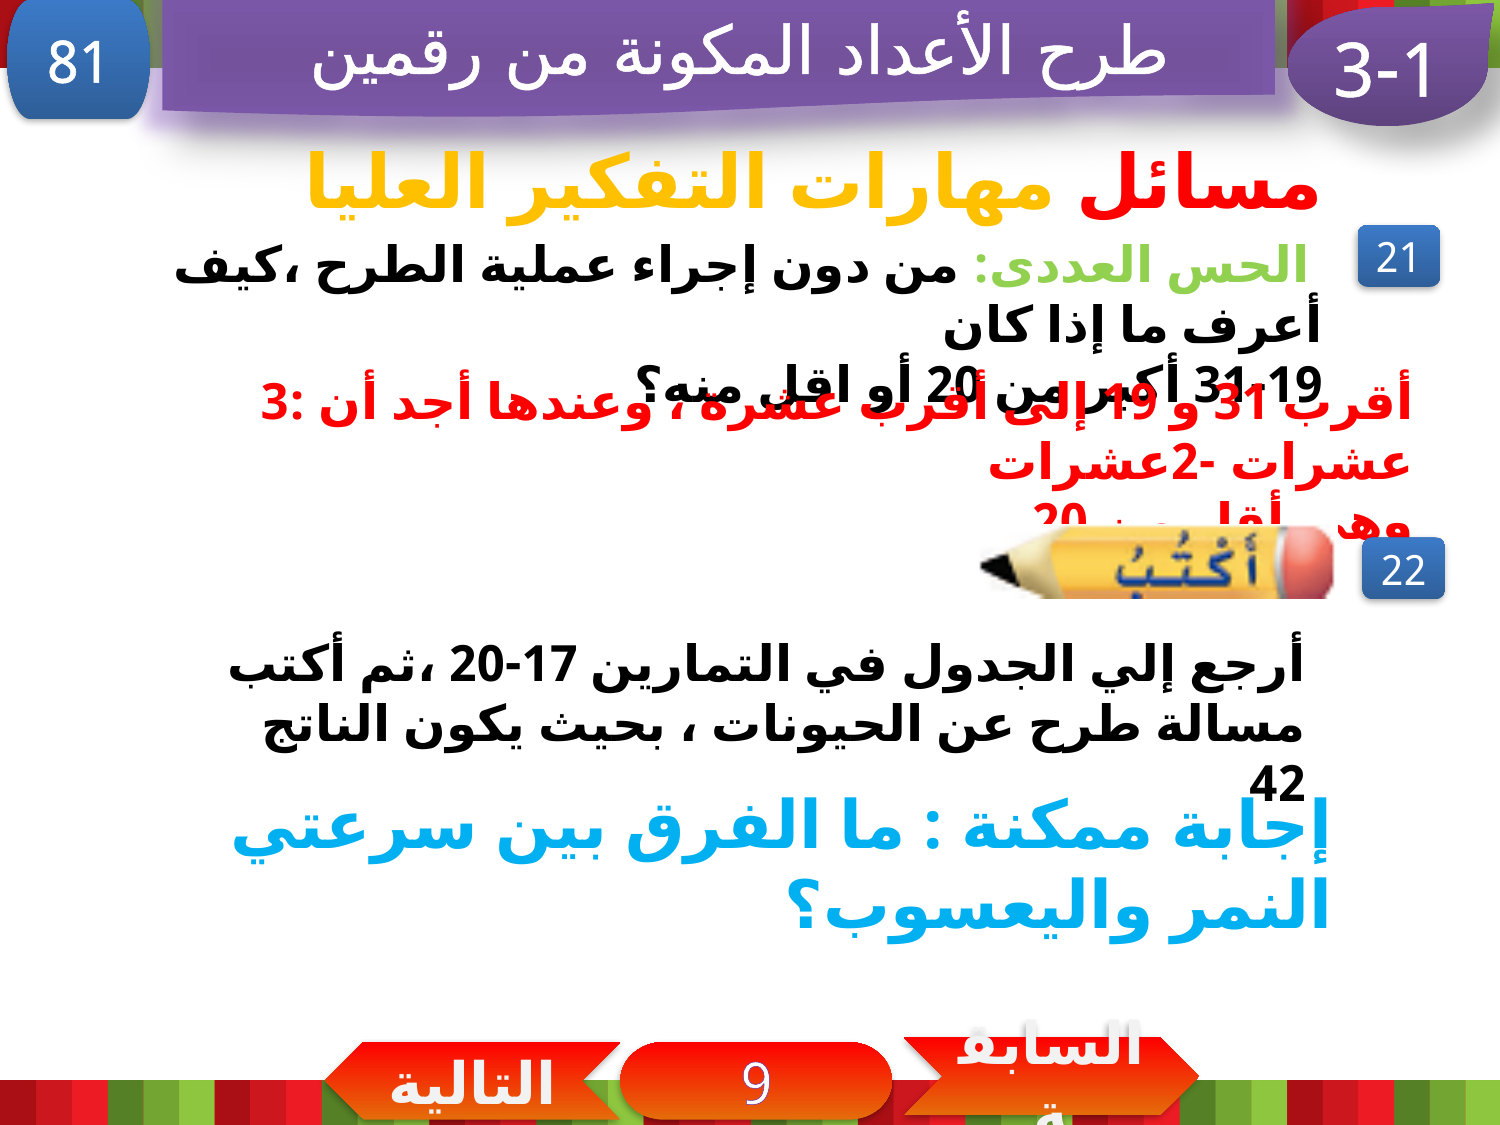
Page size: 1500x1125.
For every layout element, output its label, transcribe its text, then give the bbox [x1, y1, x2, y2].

picture [0, 0, 1500, 1125]
text_box 3-1 [1287, 2, 1495, 127]
text_box أرجع إلي الجدول في التمارين 17-20 ،ثم أكتب مسالة طرح عن الحيونات ، بحيث يكون الناتج 42 [199, 624, 1321, 774]
text_box طرح الأعداد المكونة من رقمين [162, 0, 1275, 117]
text_box 21 [1357, 224, 1441, 287]
text_box 81 [7, 0, 150, 119]
text_box الحس العددى: من دون إجراء عملية الطرح ،كيف أعرف ما إذا كان 31-19 أكبر من 20 أو اقل منه؟ [78, 224, 1338, 420]
picture [132, 0, 143, 14]
text_box إجابة ممكنة : ما الفرق بين سرعتي النمر واليعسوب؟ [142, 774, 1349, 950]
text_box 22 [1362, 537, 1446, 600]
text_box 9 [620, 1041, 892, 1120]
text_box مسائل مهارات التفكير العليا [142, 126, 1338, 224]
text_box التالية [324, 1041, 621, 1120]
text_box أقرب 31 و 19 إلى أقرب عشرة ، وعندها أجد أن :3 عشرات -2عشرات وهي أقل من 20 [187, 362, 1429, 558]
text_box السابقة [903, 1037, 1200, 1116]
